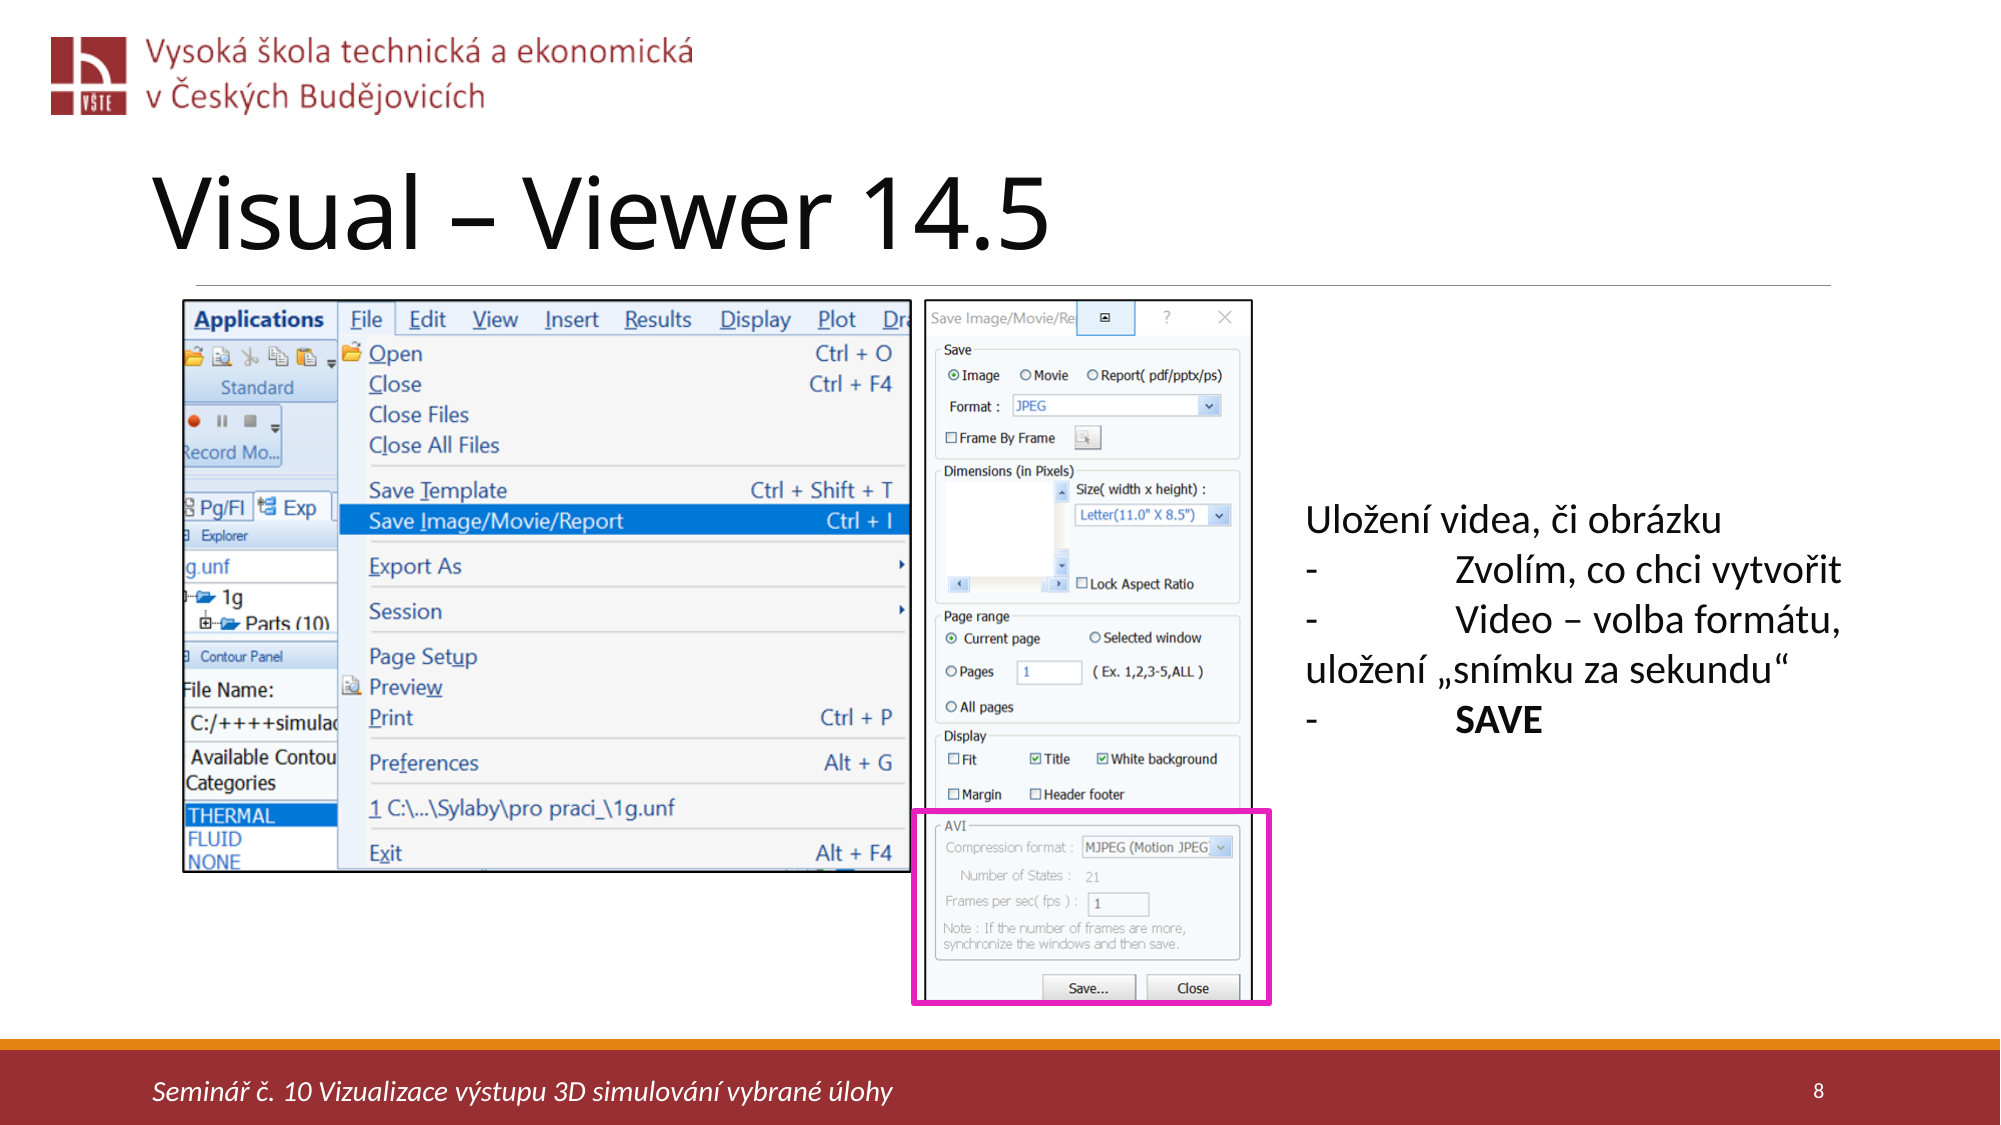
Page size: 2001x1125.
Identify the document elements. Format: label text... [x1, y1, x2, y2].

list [182, 298, 913, 874]
text_box Uložení videa, či obrázku - Zvolím, co chci vytvořit - Video – volba formátu, uložení „snímku za sekundu“ - SAVE [1290, 484, 1863, 750]
slide_number 8 [1624, 1059, 1840, 1120]
picture [911, 298, 1273, 1006]
title Visual – Viewer 14.5 [137, 136, 1863, 278]
footer Seminář č. 10 Vizualizace výstupu 3D simulování vybrané úlohy [137, 1059, 1437, 1120]
picture [50, 37, 693, 115]
